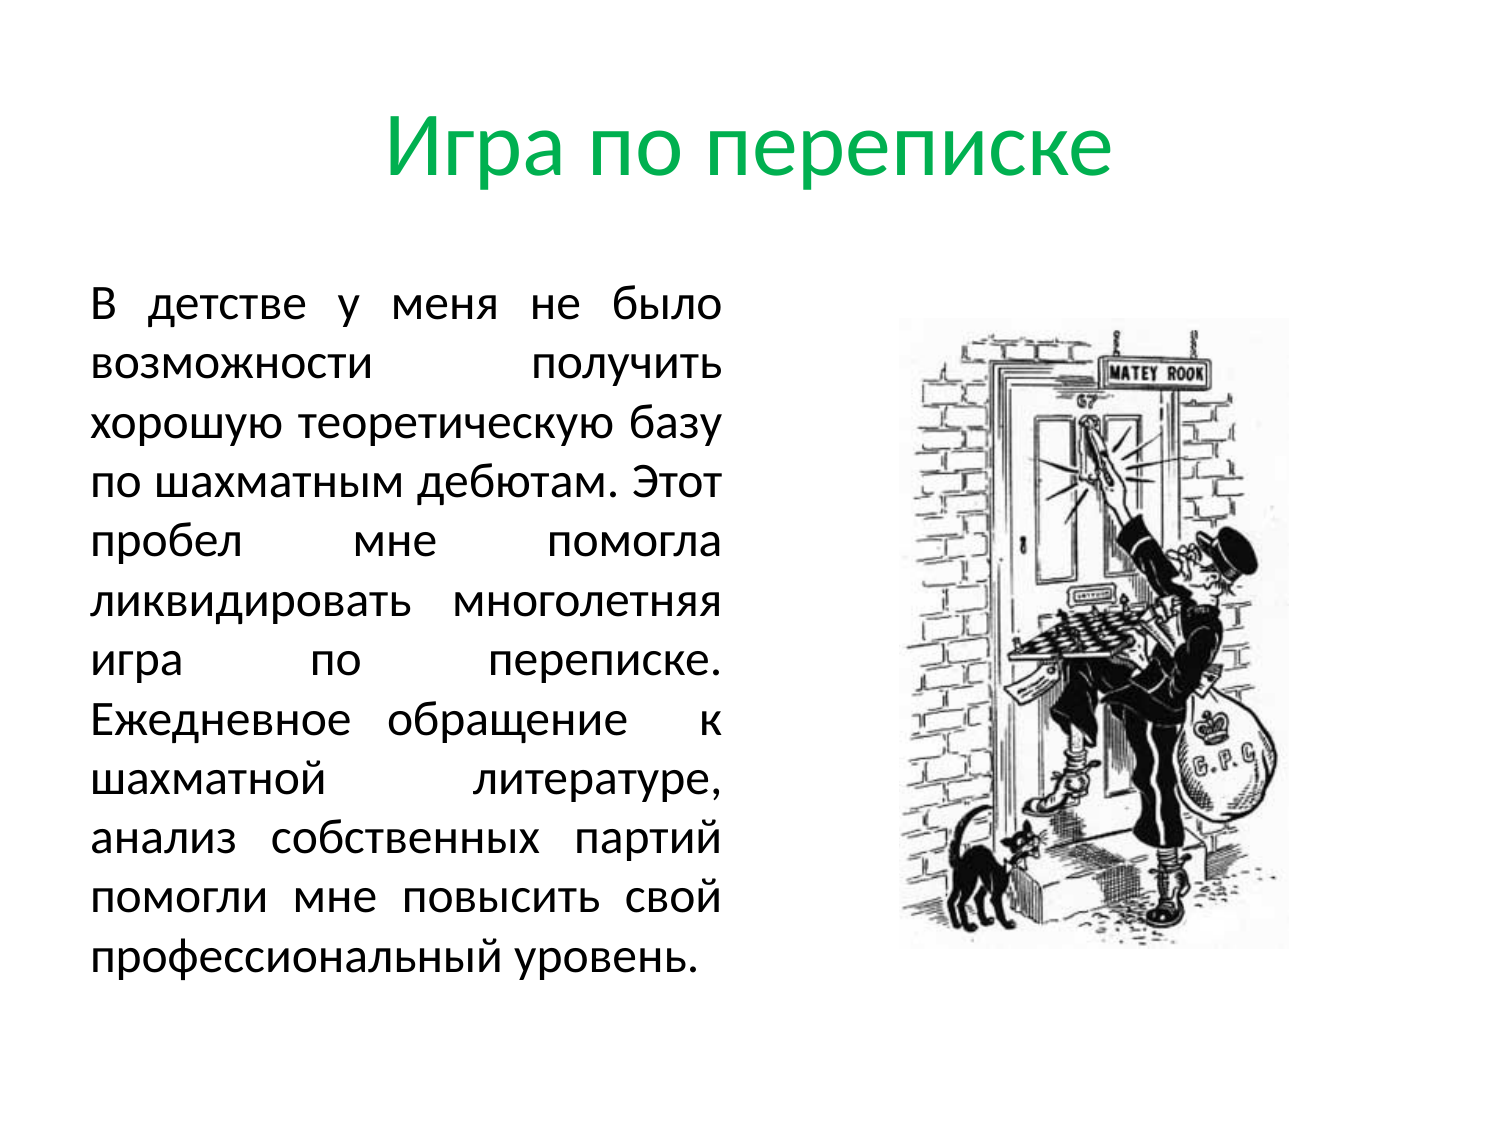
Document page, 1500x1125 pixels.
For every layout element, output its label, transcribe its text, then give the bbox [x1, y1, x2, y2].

title Игра по переписке [75, 45, 1425, 233]
list В детстве у меня не было возможности получить хорошую теоретическую базу по шахматным дебютам. Этот пробел мне помогла ликвидировать многолетняя игра по переписке. Ежедневное обращение к шахматной литературе, анализ собственных партий помогли мне повысить свой профессиональный уровень. [75, 262, 738, 1005]
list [898, 318, 1289, 949]
